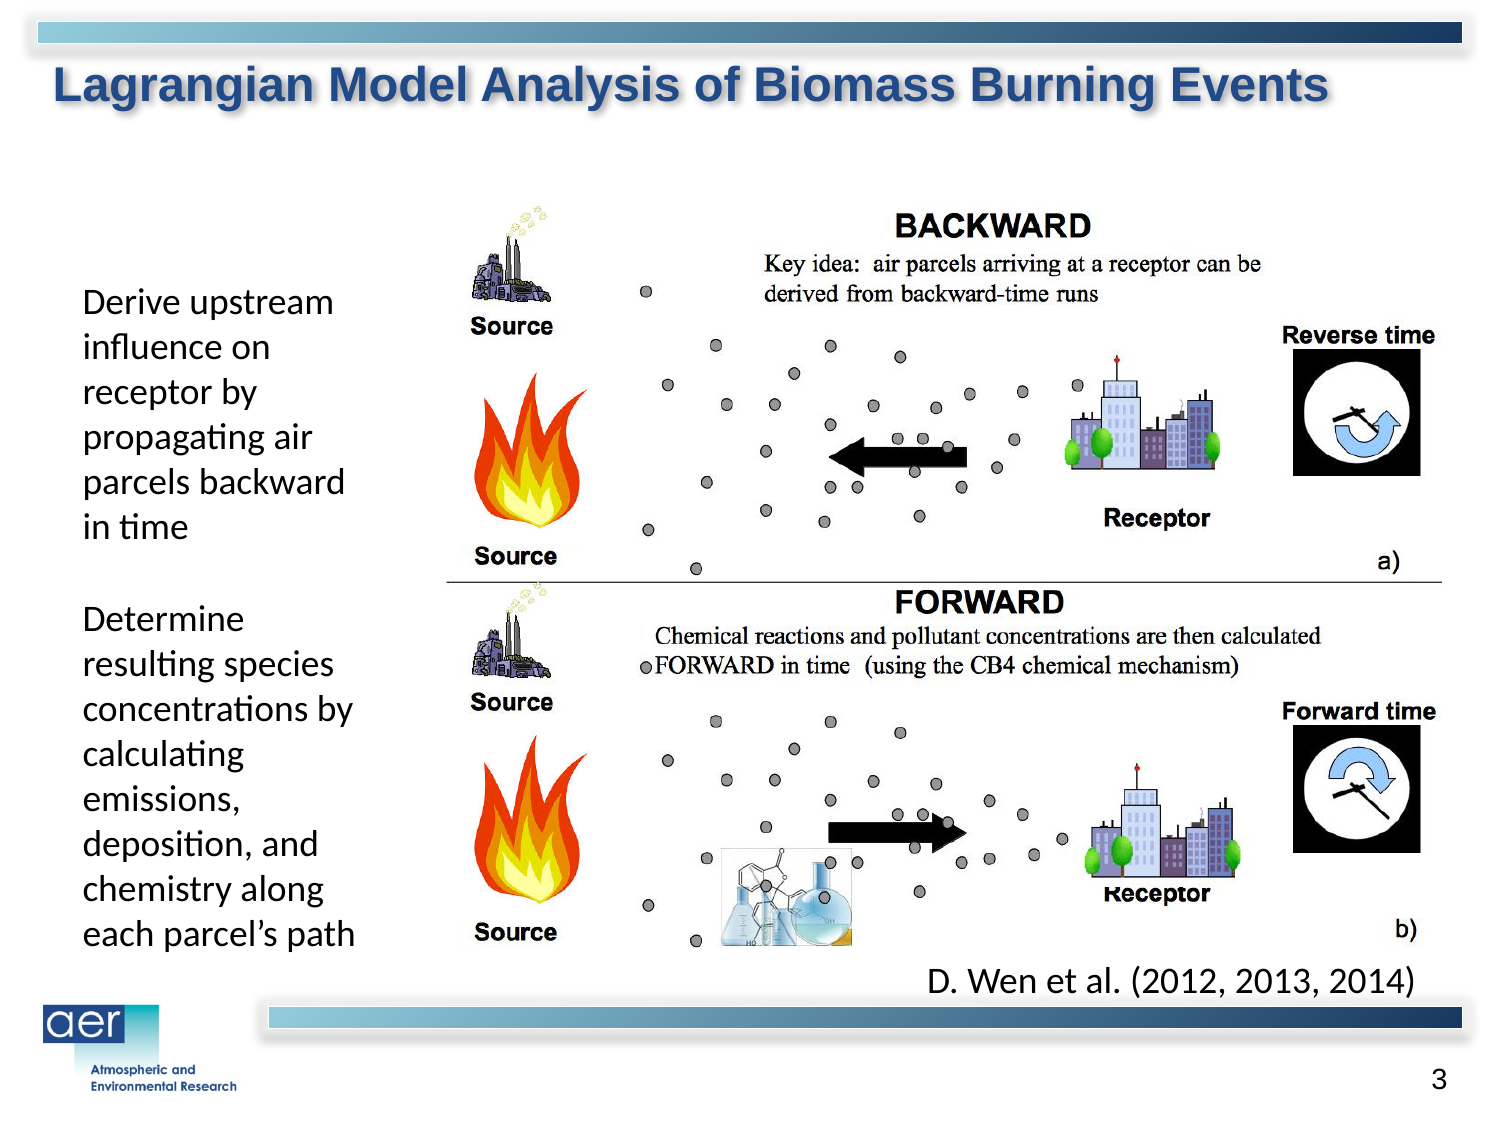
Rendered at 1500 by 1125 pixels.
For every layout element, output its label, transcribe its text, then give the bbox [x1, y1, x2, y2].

text_box Determine resulting species concentrations by calculating emissions, deposition, and chemistry along each parcel’s path [67, 586, 374, 961]
title Lagrangian Model Analysis of Biomass Burning Events [37, 45, 1463, 178]
text_box Derive upstream influence on receptor by propagating air parcels backward in time [67, 269, 226, 555]
text_box D. Wen et al. (2012, 2013, 2014) [912, 956, 1432, 1009]
picture [37, 998, 242, 1096]
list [231, 201, 1500, 949]
slide_number 3 [1393, 1042, 1463, 1103]
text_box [459, 357, 601, 921]
